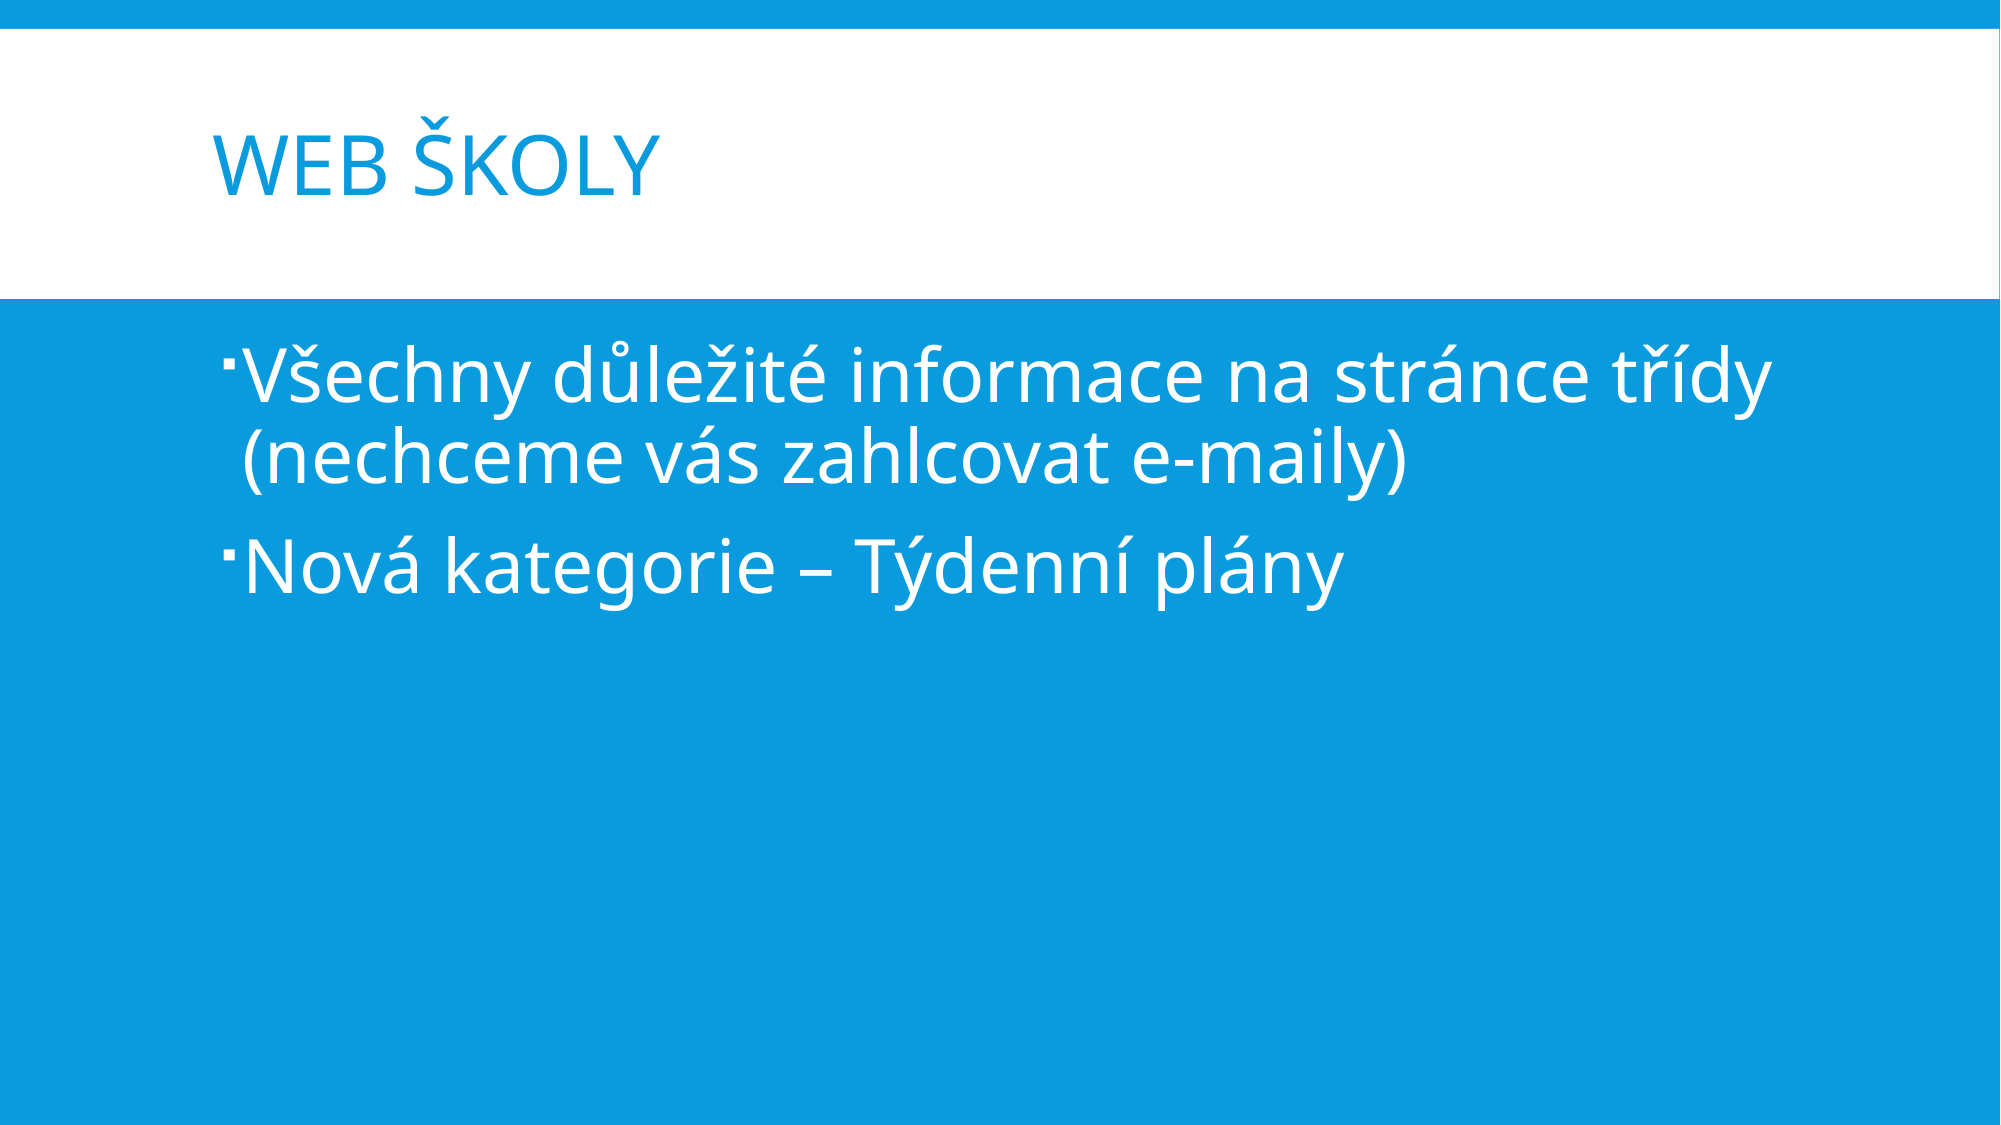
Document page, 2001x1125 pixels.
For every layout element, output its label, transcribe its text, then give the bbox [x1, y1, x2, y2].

title Web školy [197, 46, 1803, 295]
list Všechny důležité informace na stránce třídy (nechceme vás zahlcovat e-maily) Nová kategorie – Týdenní plány [197, 329, 1803, 1020]
